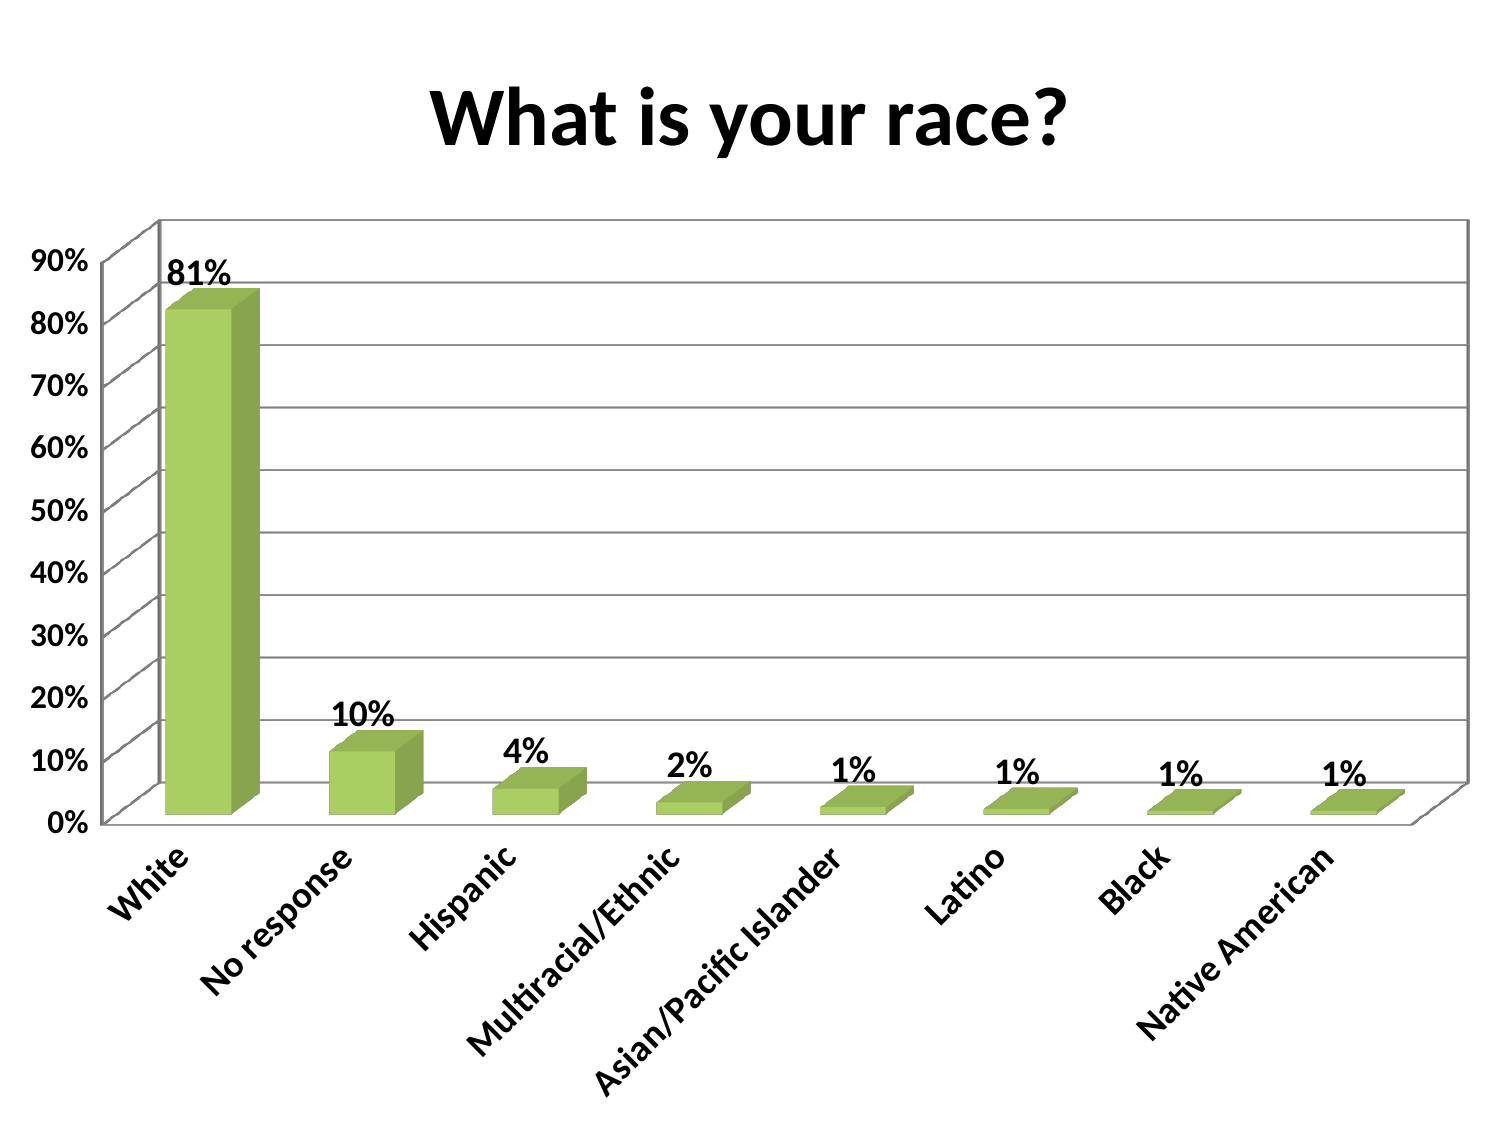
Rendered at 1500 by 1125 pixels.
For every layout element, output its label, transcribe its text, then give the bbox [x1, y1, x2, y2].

title What is your race? [0, 0, 1500, 199]
chart [0, 199, 1500, 1125]
